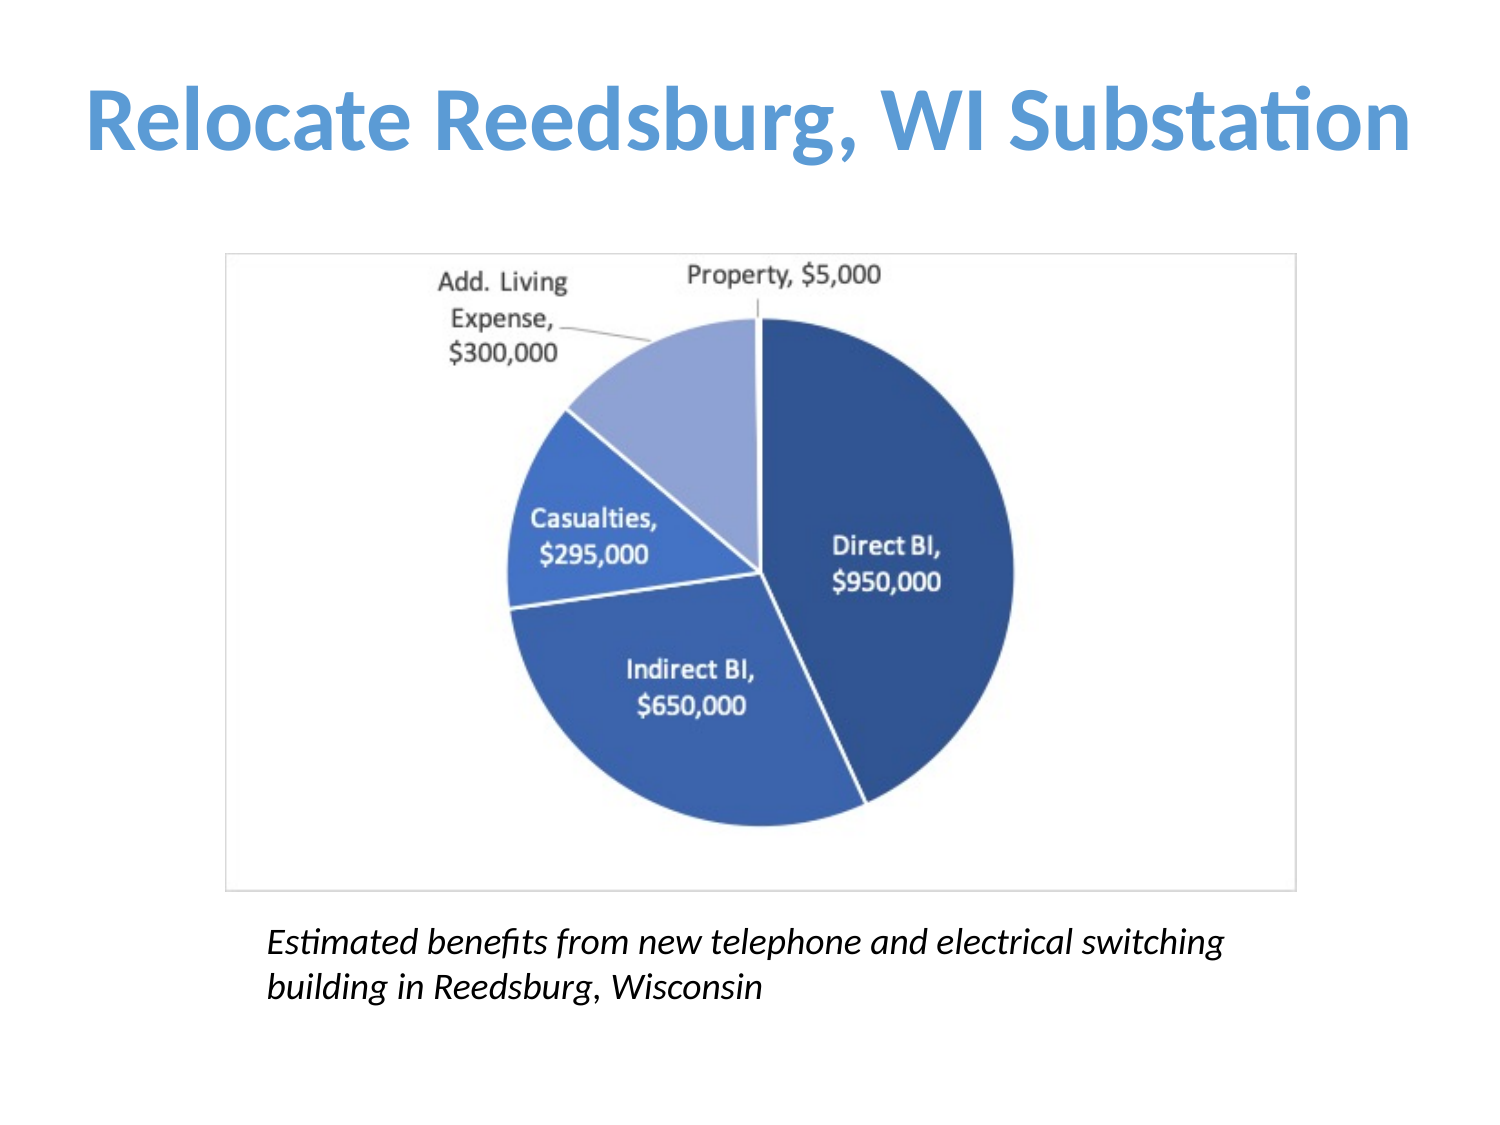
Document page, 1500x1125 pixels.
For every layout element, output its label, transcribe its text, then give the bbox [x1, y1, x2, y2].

picture [224, 253, 1297, 892]
title Relocate Reedsburg, WI Substation [0, 39, 1500, 202]
text_box Estimated benefits from new telephone and electrical switching building in Reedsburg, Wisconsin [251, 909, 1297, 1015]
